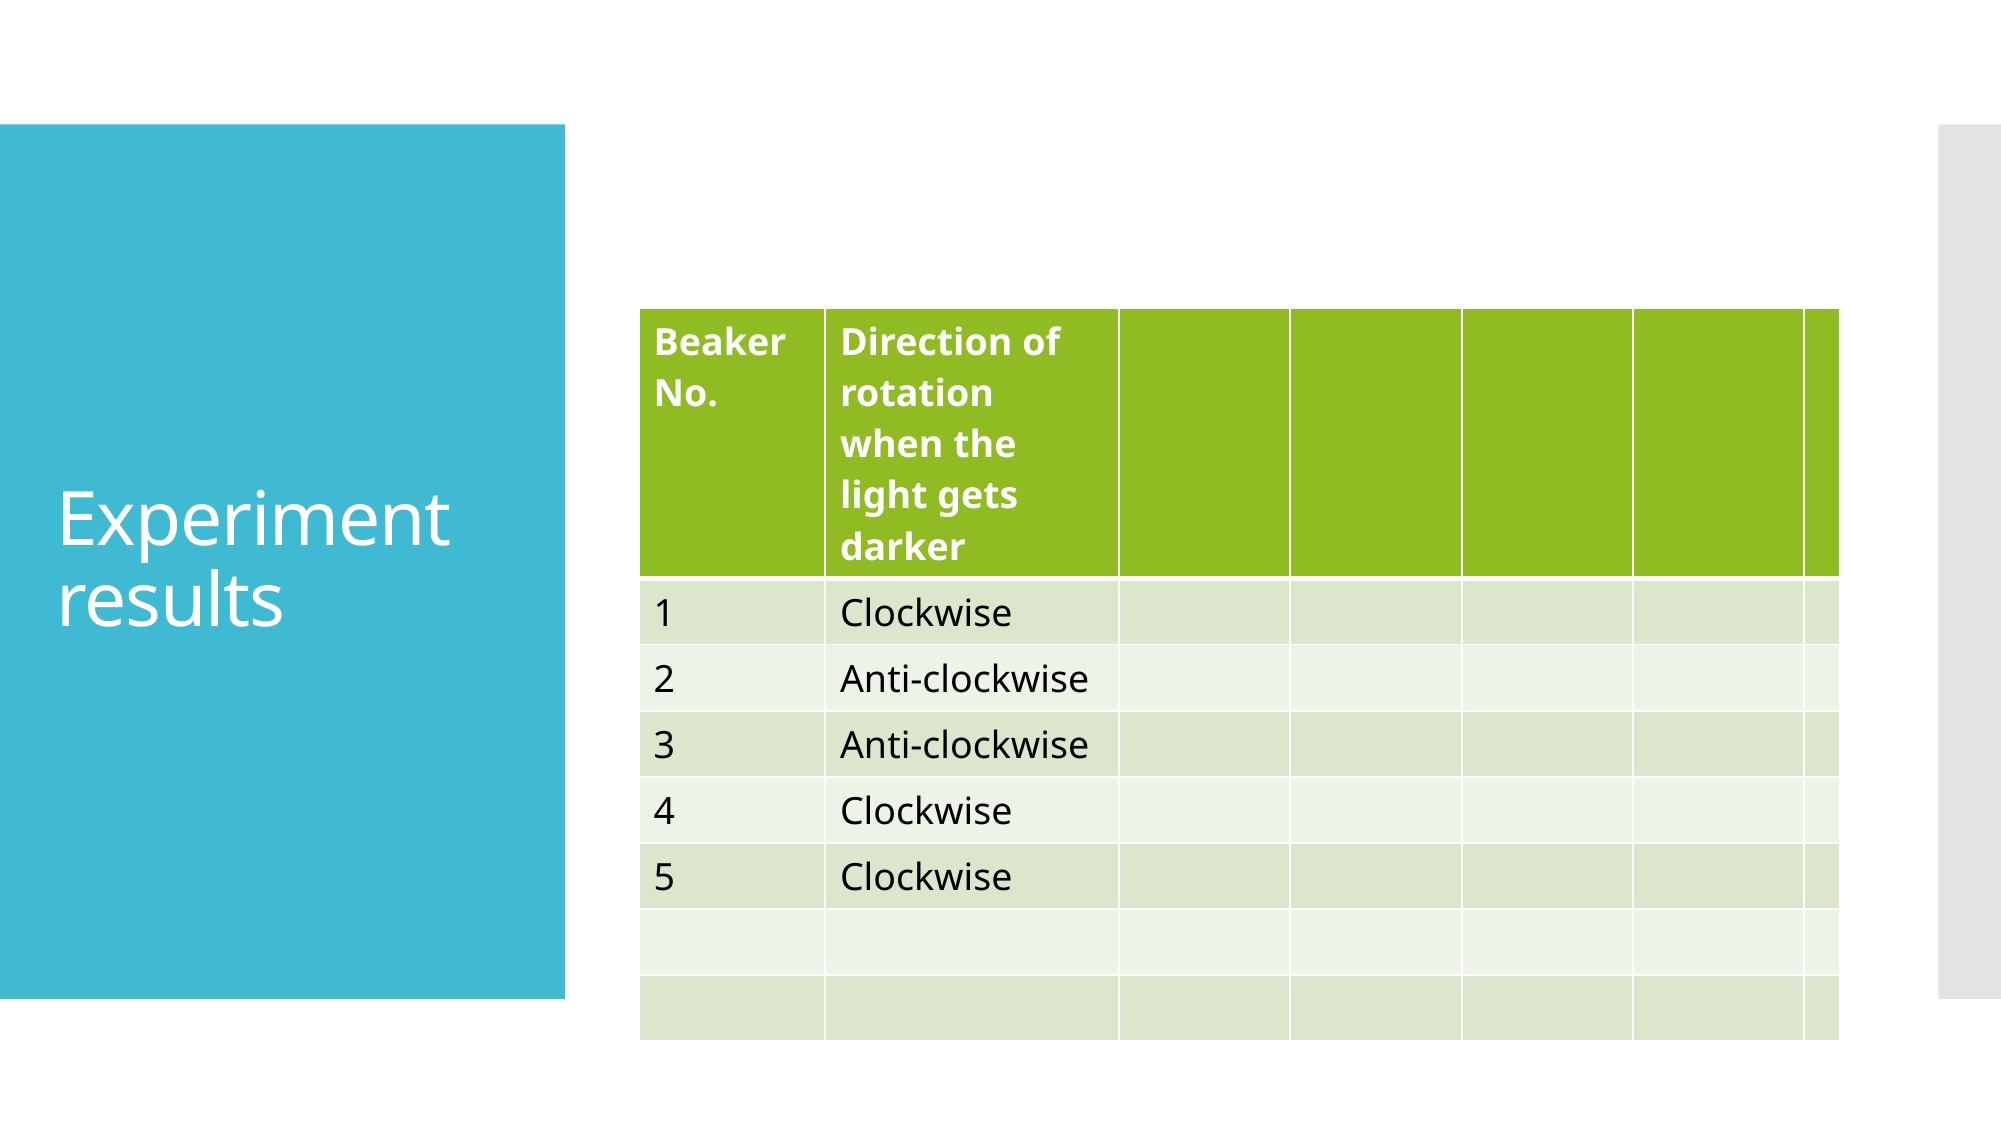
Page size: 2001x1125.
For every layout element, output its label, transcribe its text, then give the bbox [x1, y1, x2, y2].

table_header Direction of rotation when the light gets darker [826, 309, 1118, 576]
table_cell [1463, 712, 1632, 776]
table_cell 2 [640, 645, 824, 710]
table_cell [1634, 581, 1803, 644]
table_cell Clockwise [826, 778, 1118, 842]
table_cell [1463, 910, 1632, 974]
table_header [1463, 309, 1632, 576]
table_cell [826, 910, 1118, 974]
table_cell [1805, 910, 1839, 974]
table_cell [1120, 844, 1289, 908]
table_cell [640, 976, 824, 1040]
table_cell [640, 910, 824, 974]
table_cell [1463, 581, 1632, 644]
table_cell [1805, 645, 1839, 710]
table_cell [1463, 645, 1632, 710]
table_cell [1291, 844, 1461, 908]
table_cell [1634, 712, 1803, 776]
table_cell [1463, 976, 1632, 1040]
table_cell [1634, 910, 1803, 974]
table_header [1291, 309, 1461, 576]
table_cell [1805, 778, 1839, 842]
table_cell [1120, 976, 1289, 1040]
table_cell [1120, 910, 1289, 974]
table_cell [1805, 844, 1839, 908]
table_cell Clockwise [826, 844, 1118, 908]
table_cell [1120, 581, 1289, 644]
table_cell [1634, 645, 1803, 710]
table_cell 4 [640, 778, 824, 842]
table_cell [1120, 778, 1289, 842]
table_cell [826, 976, 1118, 1040]
table_cell [1463, 778, 1632, 842]
table_cell 5 [640, 844, 824, 908]
table_header [1120, 309, 1289, 576]
table_cell [1291, 581, 1461, 644]
title Experiment results [41, 184, 525, 940]
table_cell [1291, 778, 1461, 842]
table_header [1805, 309, 1839, 576]
table_cell [1634, 778, 1803, 842]
table_header Beaker No. [640, 309, 824, 576]
table_cell [1805, 581, 1839, 644]
table_cell Clockwise [826, 581, 1118, 644]
table_cell [1120, 645, 1289, 710]
table_cell [1291, 910, 1461, 974]
table_cell 3 [640, 712, 824, 776]
table_cell [1291, 712, 1461, 776]
table_cell [1291, 645, 1461, 710]
table_cell Anti-clockwise [826, 645, 1118, 710]
table_cell 1 [640, 581, 824, 644]
table_cell [1805, 976, 1839, 1040]
table_cell [1291, 976, 1461, 1040]
table_cell [1120, 712, 1289, 776]
table_cell [1805, 712, 1839, 776]
table_cell [1634, 976, 1803, 1040]
table_cell Anti-clockwise [826, 712, 1118, 776]
table_cell [1634, 844, 1803, 908]
table_header [1634, 309, 1803, 576]
table_cell [1463, 844, 1632, 908]
